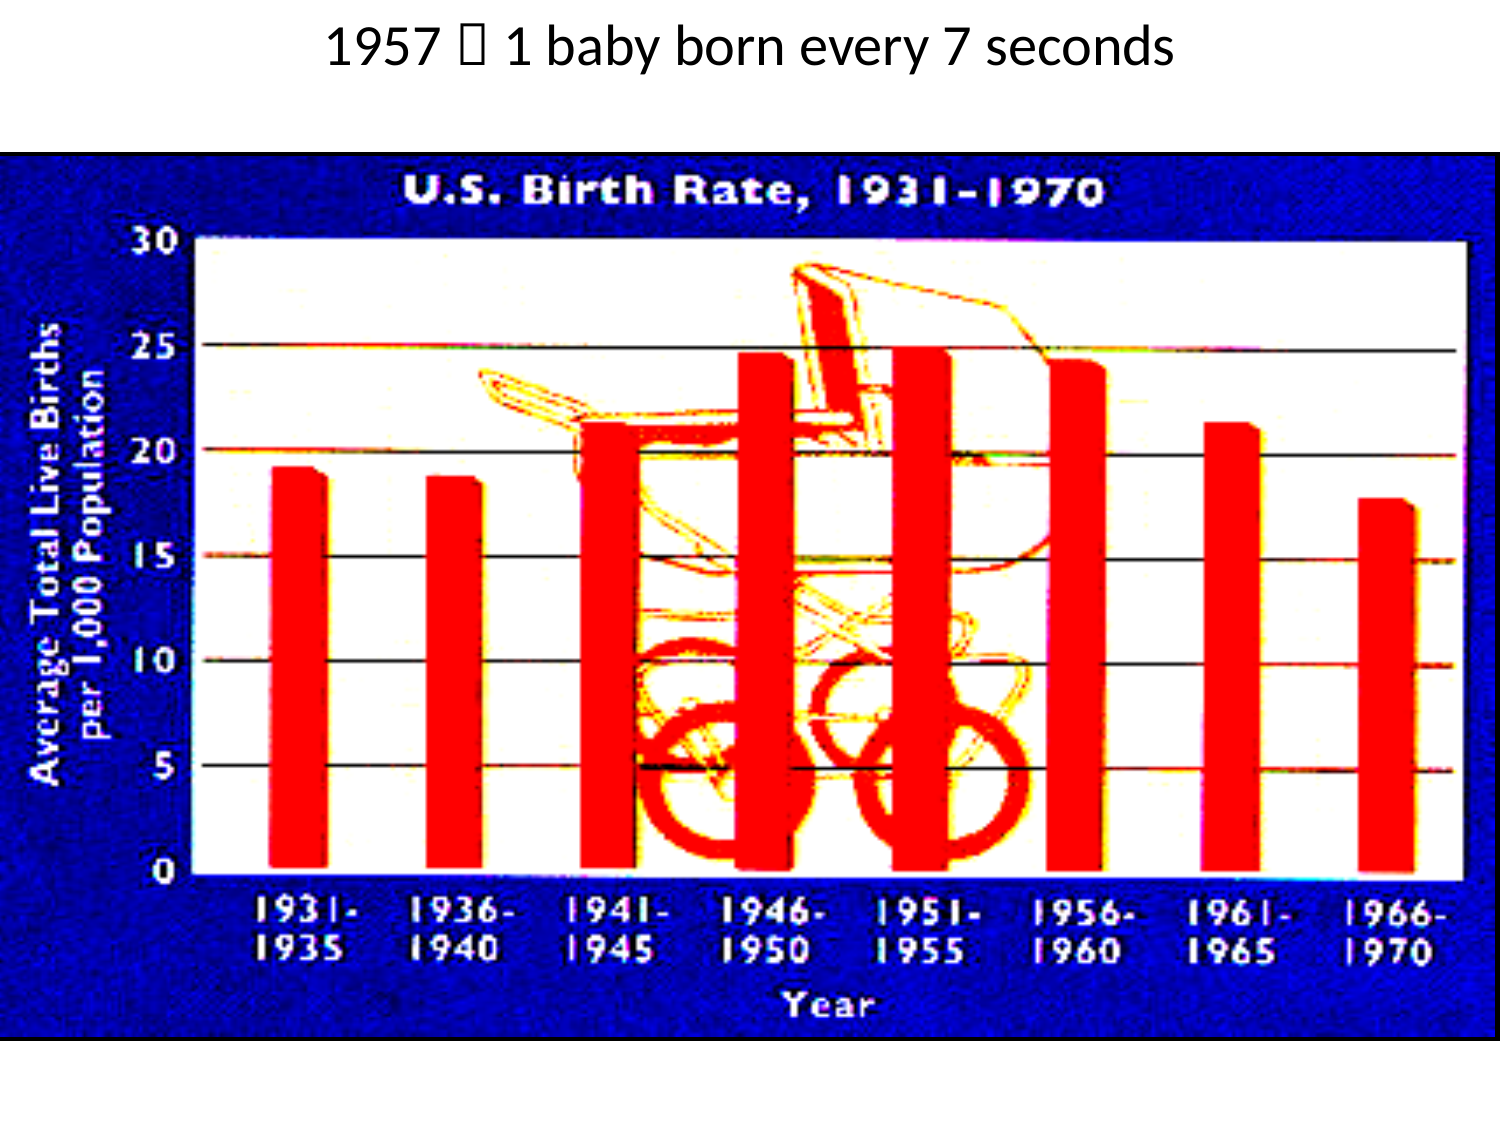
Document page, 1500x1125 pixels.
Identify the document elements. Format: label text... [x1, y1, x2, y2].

picture [0, 156, 1496, 1037]
text_box 1957  1 baby born every 7 seconds [0, 0, 1500, 85]
